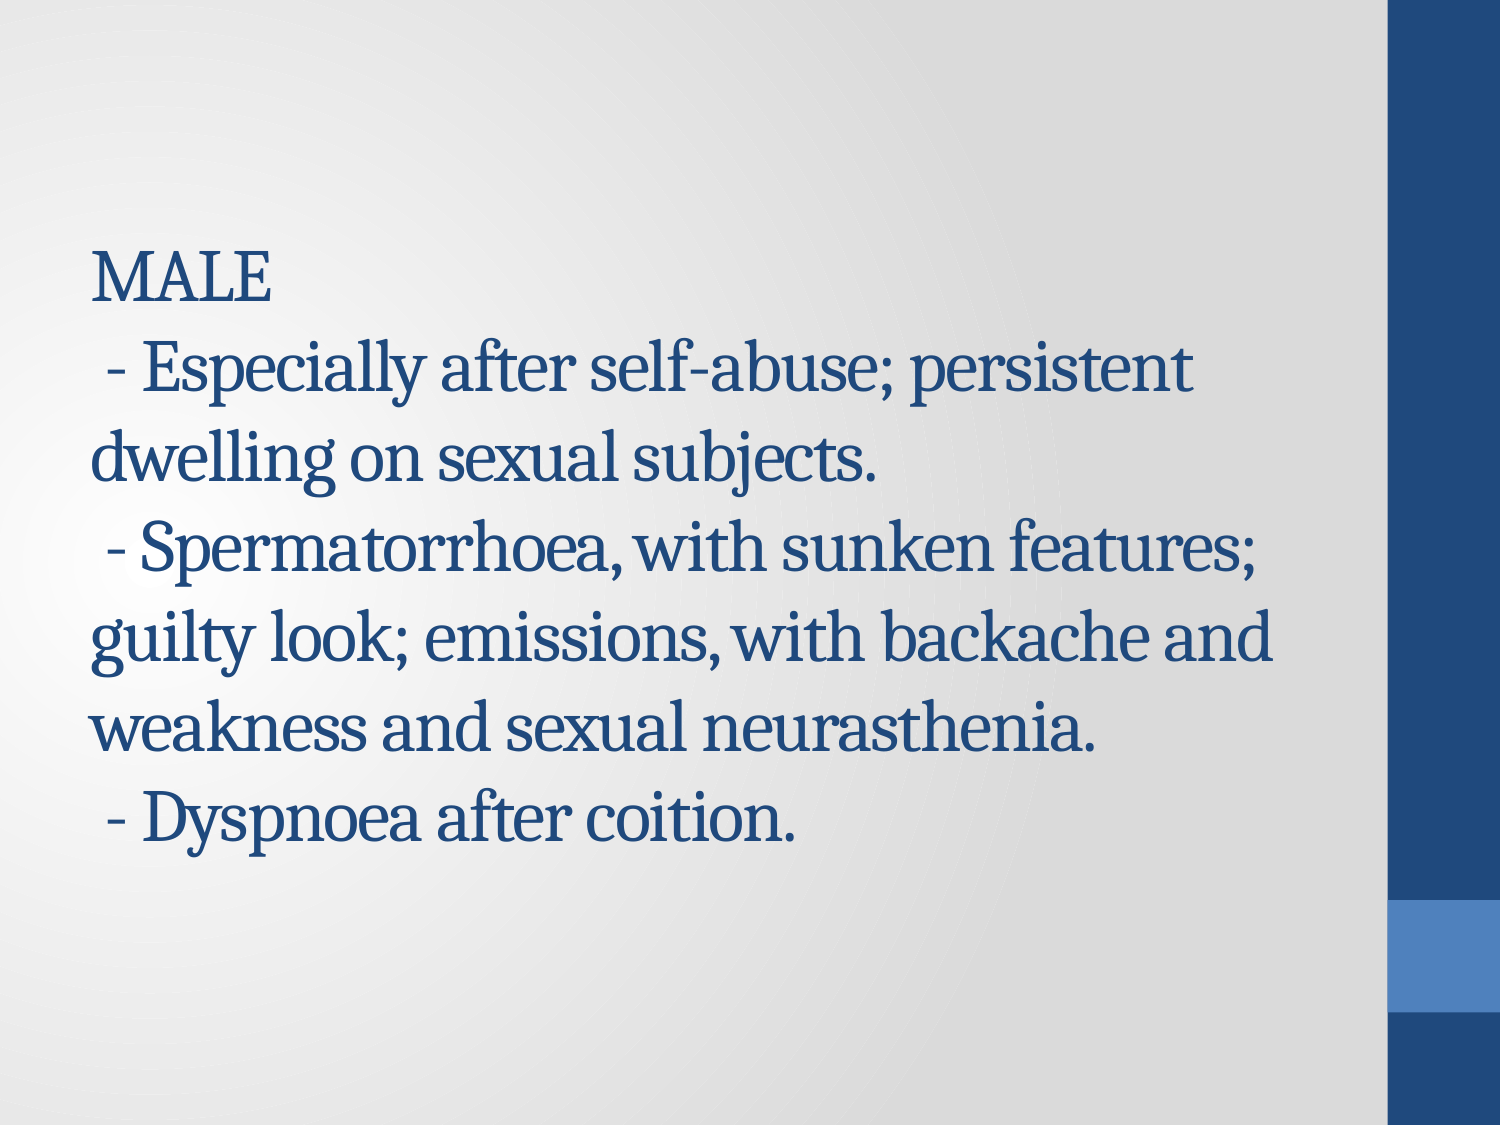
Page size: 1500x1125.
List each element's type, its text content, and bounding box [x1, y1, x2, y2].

title MALE - Especially after self-abuse; persistent dwelling on sexual subjects. - Spermatorrhoea, with sunken features; guilty look; emissions, with backache and weakness and sexual neurasthenia. - Dyspnoea after coition. [75, 45, 1425, 1038]
